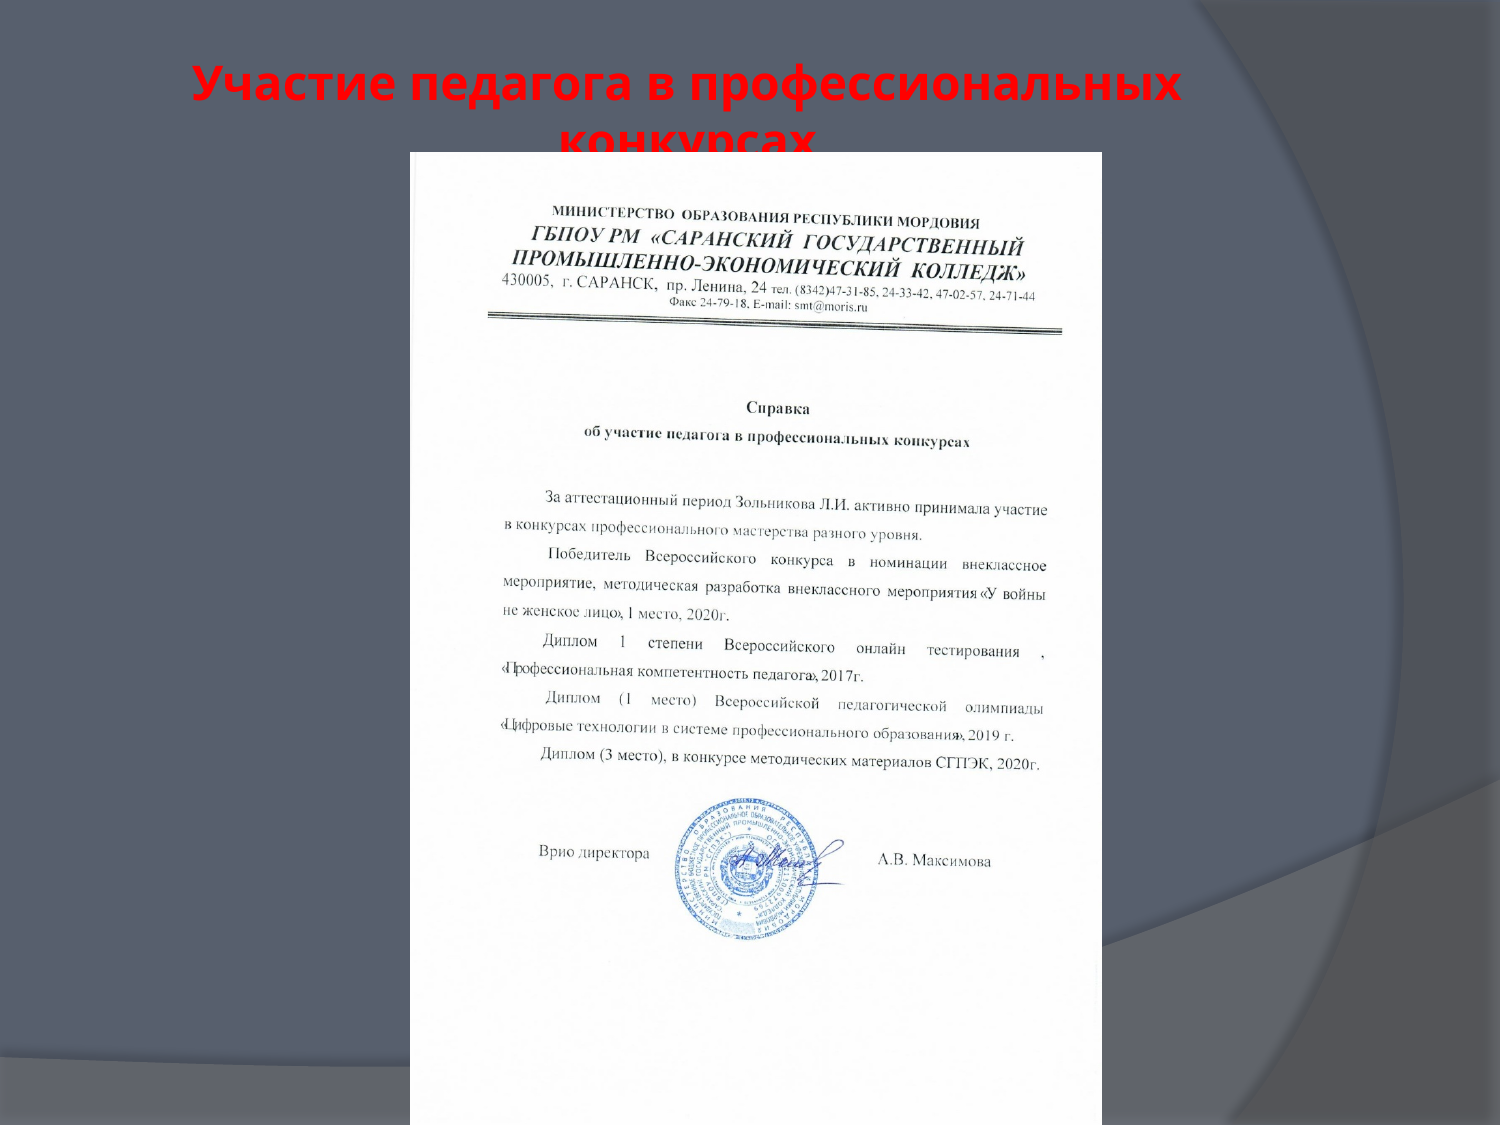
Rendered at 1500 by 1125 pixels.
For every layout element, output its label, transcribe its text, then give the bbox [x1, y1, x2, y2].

picture [409, 152, 1102, 1125]
title Участие педагога в профессиональных конкурсах [75, 45, 1300, 233]
